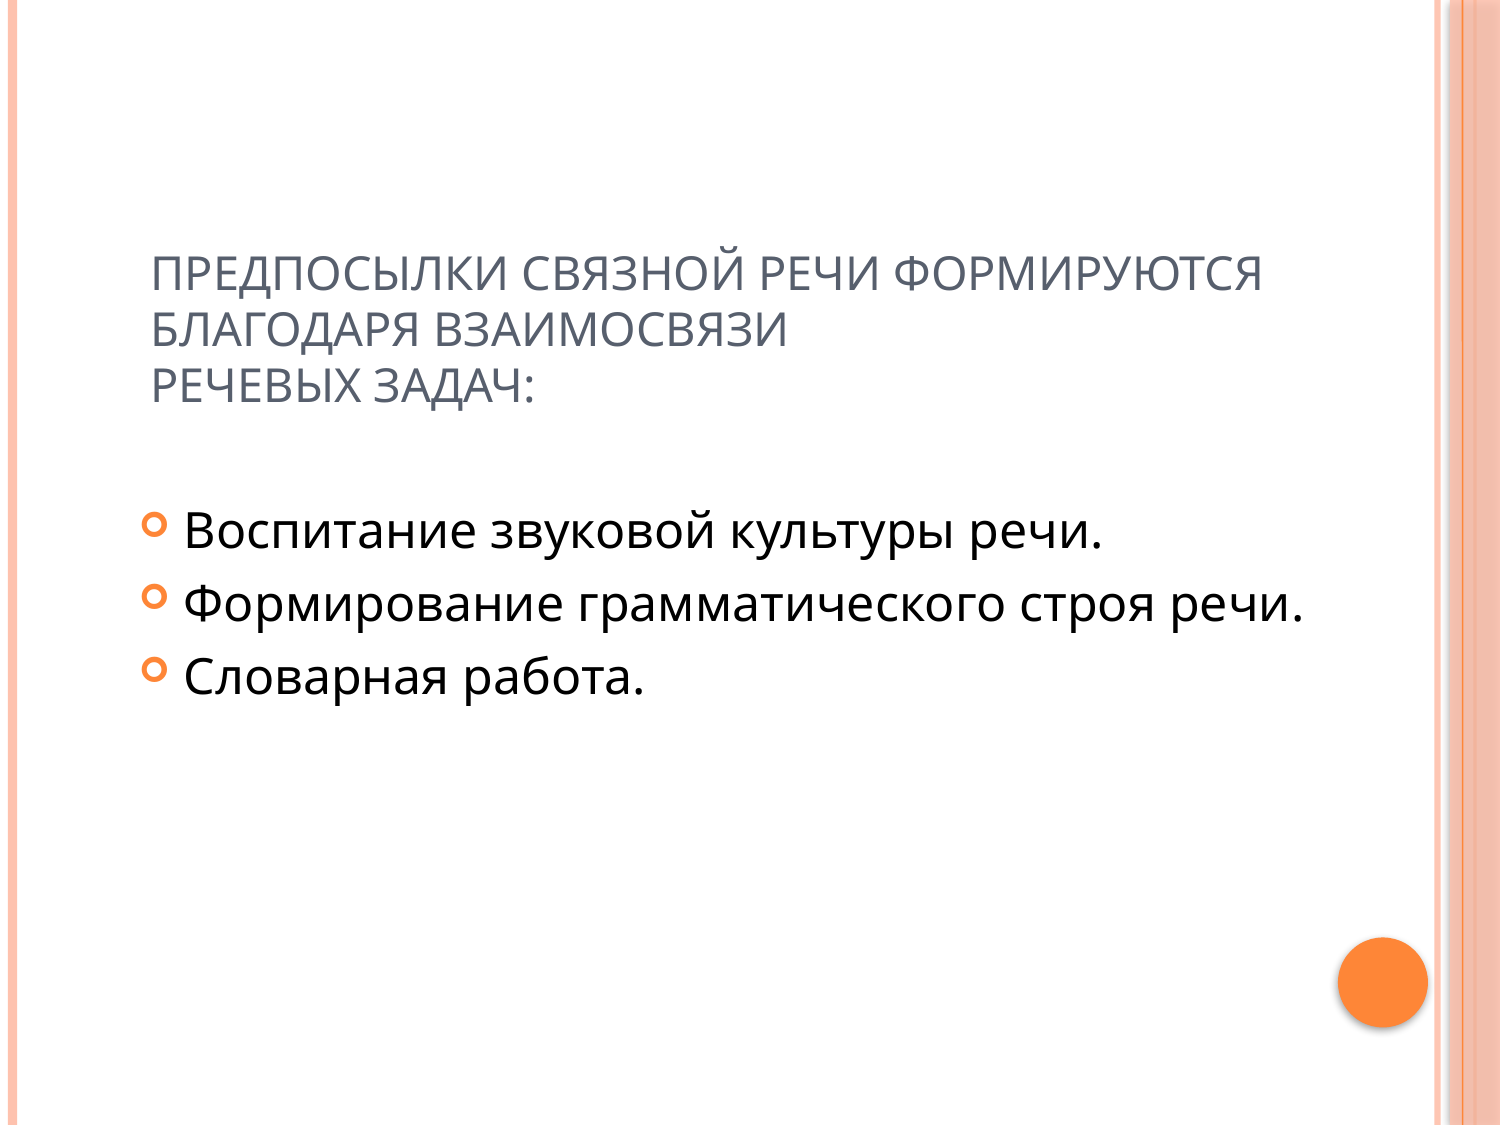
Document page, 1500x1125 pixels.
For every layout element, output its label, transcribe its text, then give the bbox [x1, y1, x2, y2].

title Предпосылки связной речи формируются благодаря взаимосвязи речевых задач: [135, 231, 1361, 420]
list Воспитание звуковой культуры речи. Формирование грамматического строя речи. Словарная работа. [123, 491, 1331, 969]
